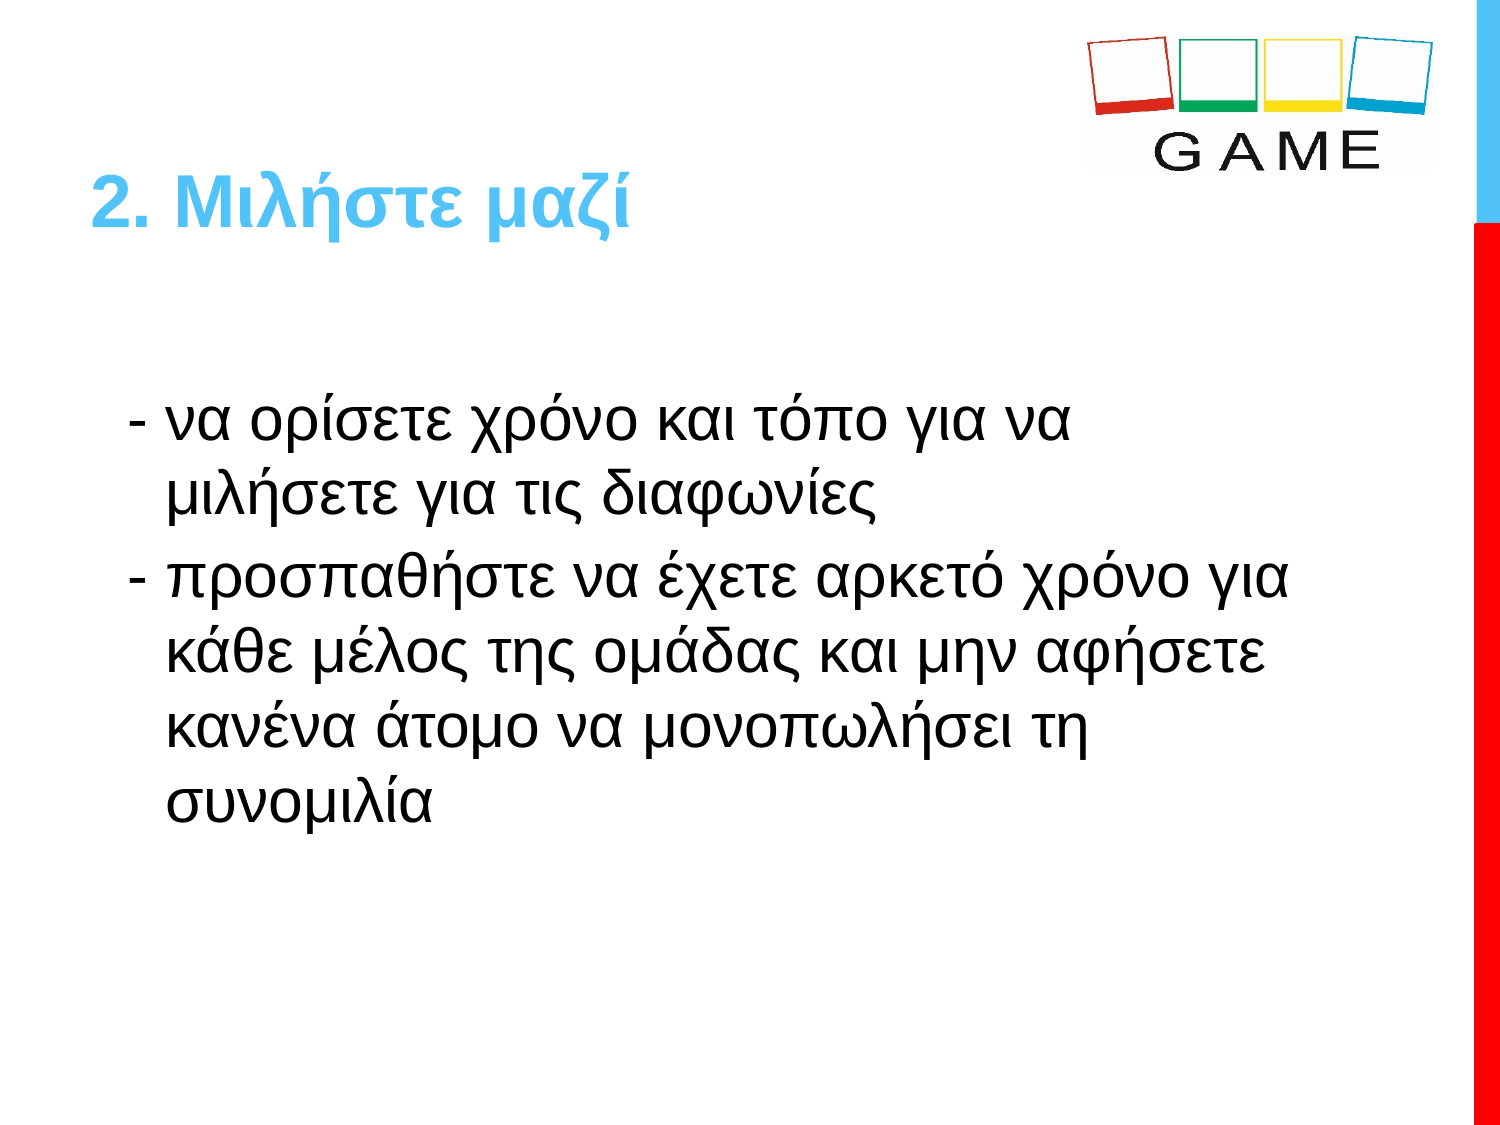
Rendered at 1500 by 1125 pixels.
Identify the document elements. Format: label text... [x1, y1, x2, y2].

title 2. Μιλήστε μαζί [75, 25, 1025, 250]
picture [1087, 36, 1433, 173]
list - να ορίσετε χρόνο και τόπο για να μιλήσετε για τις διαφωνίες - προσπαθήστε να έχετε αρκετό χρόνο για κάθε μέλος της ομάδας και μην αφήσετε κανένα άτομο να μονοπωλήσει τη συνομιλία [75, 287, 1325, 1005]
